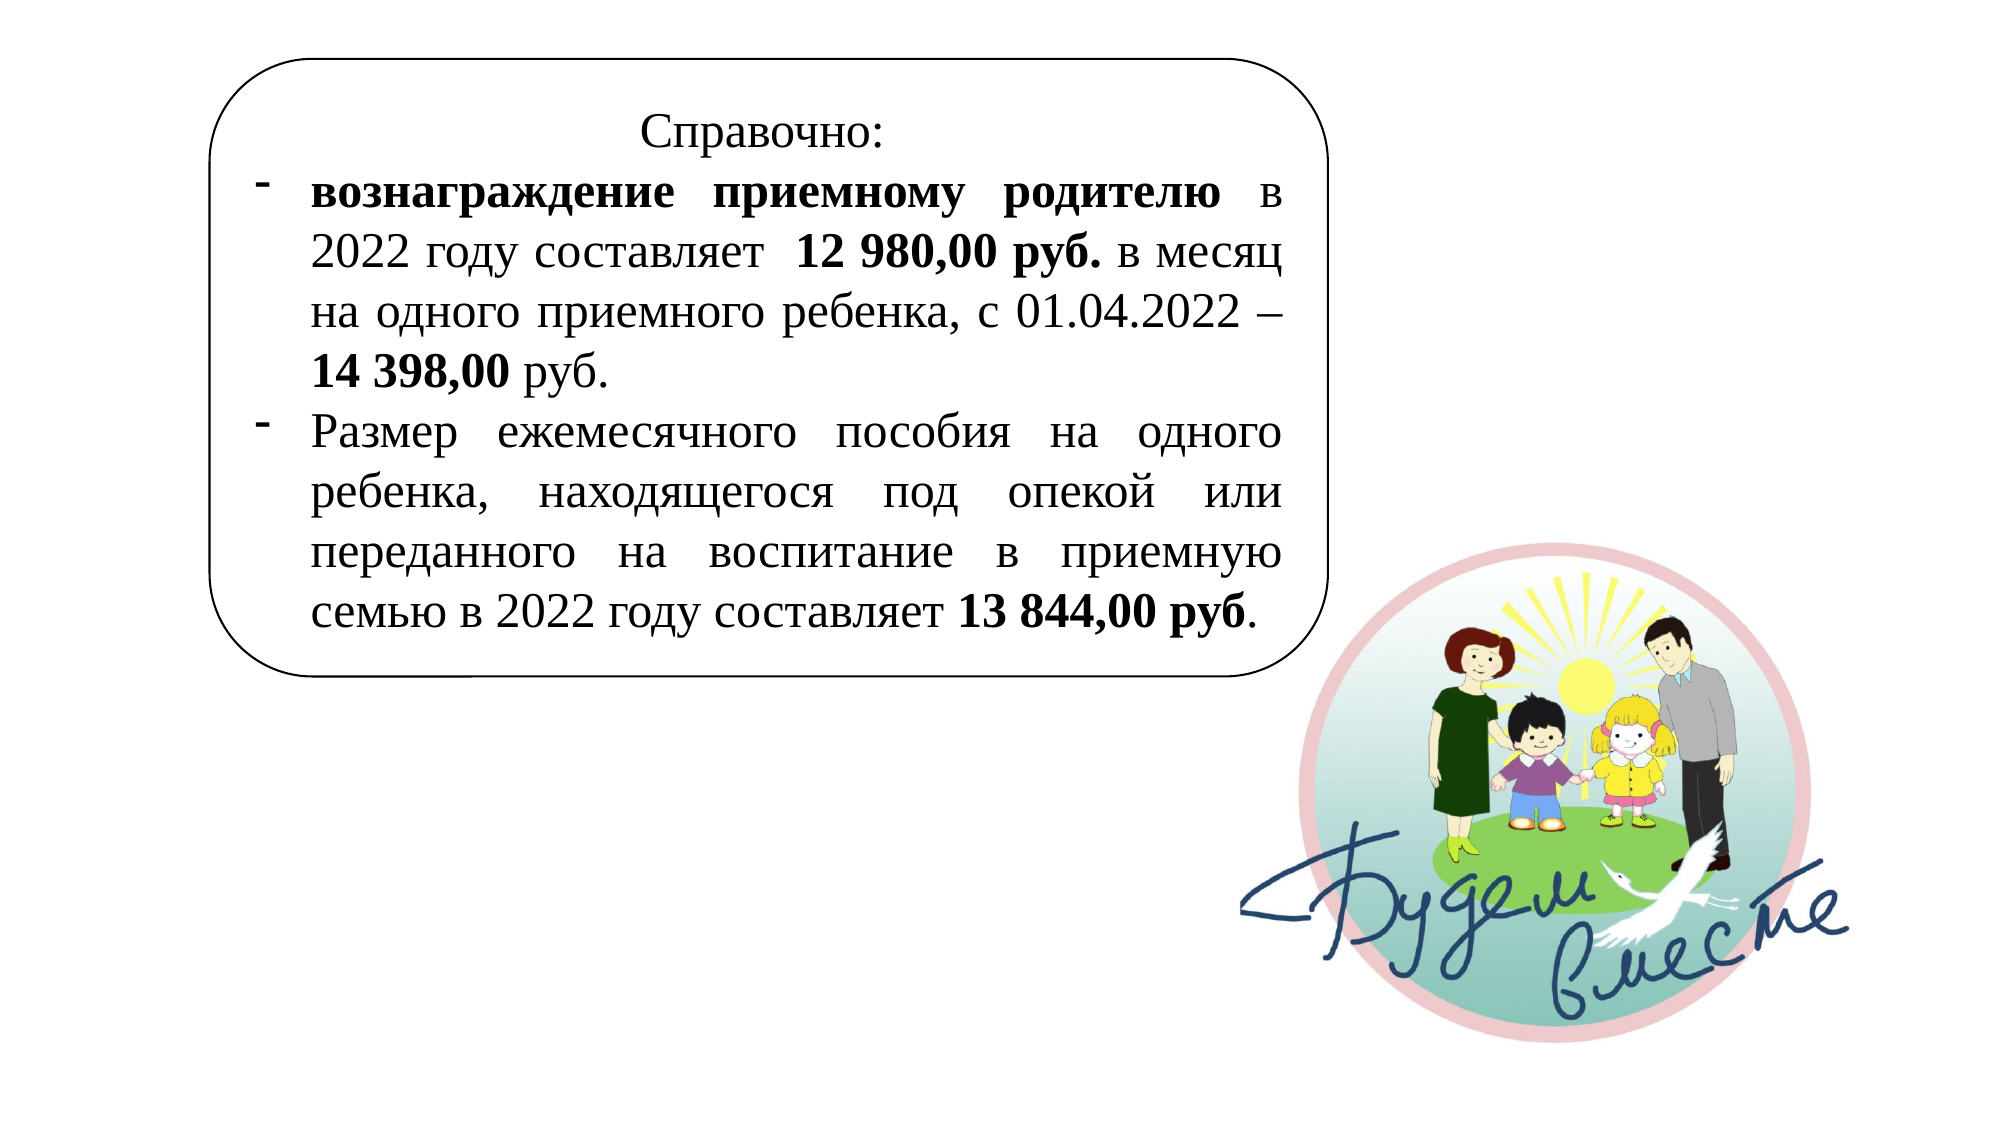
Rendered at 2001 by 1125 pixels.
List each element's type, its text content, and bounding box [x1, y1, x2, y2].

text_box Справочно: вознаграждение приемному родителю в 2022 году составляет 12 980,00 руб. в месяц на одного приемного ребенка, с 01.04.2022 – 14 398,00 руб. Размер ежемесячного пособия на одного ребенка, находящегося под опекой или переданного на воспитание в приемную семью в 2022 году составляет 13 844,00 руб. [208, 57, 1329, 678]
picture [1198, 537, 1918, 1046]
